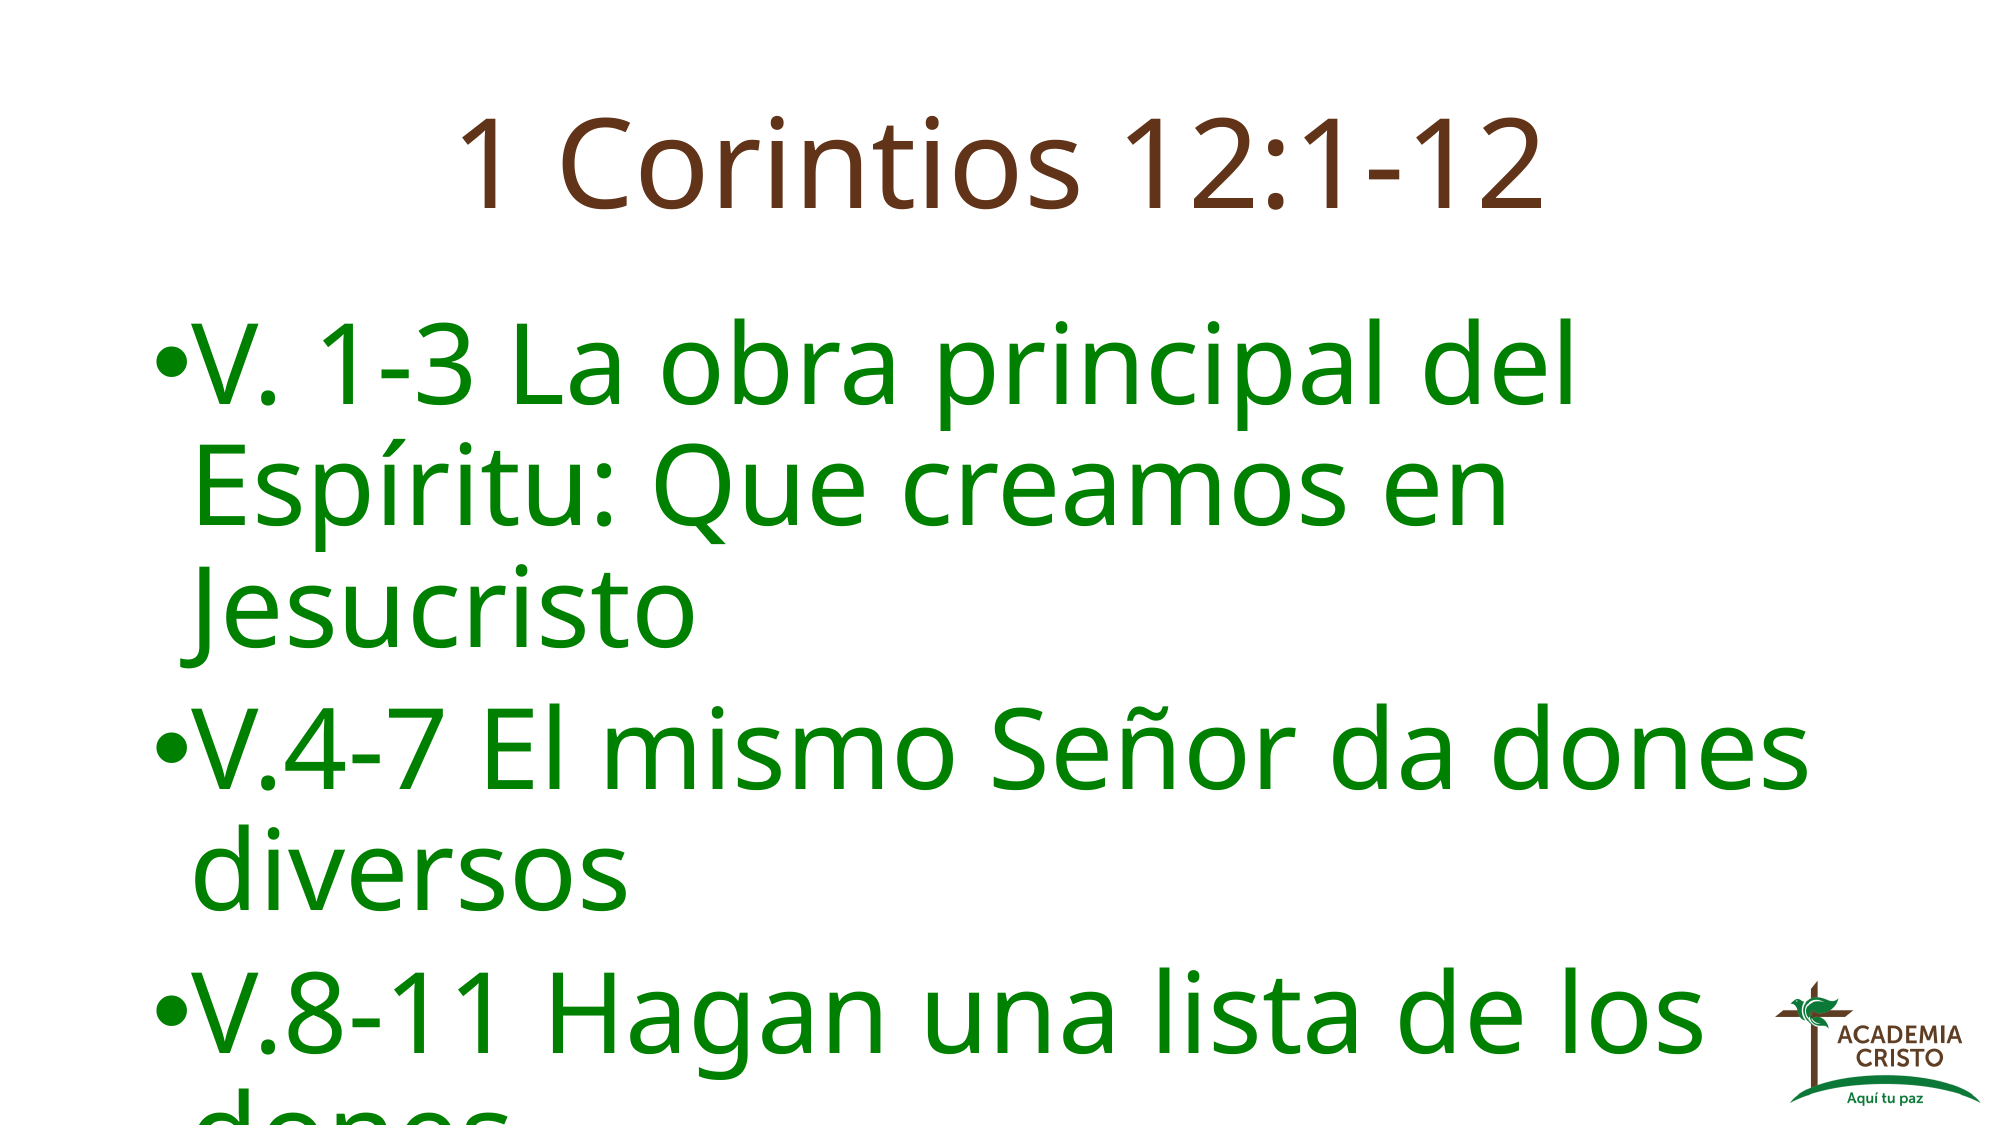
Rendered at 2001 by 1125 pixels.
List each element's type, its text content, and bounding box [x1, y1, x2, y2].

picture [1759, 972, 2000, 1125]
list V. 1-3 La obra principal del Espíritu: Que creamos en Jesucristo V.4-7 El mismo Señor da dones diversos V.8-11 Hagan una lista de los dones [137, 299, 1863, 1014]
title 1 Corintios 12:1-12 [137, 59, 1863, 278]
